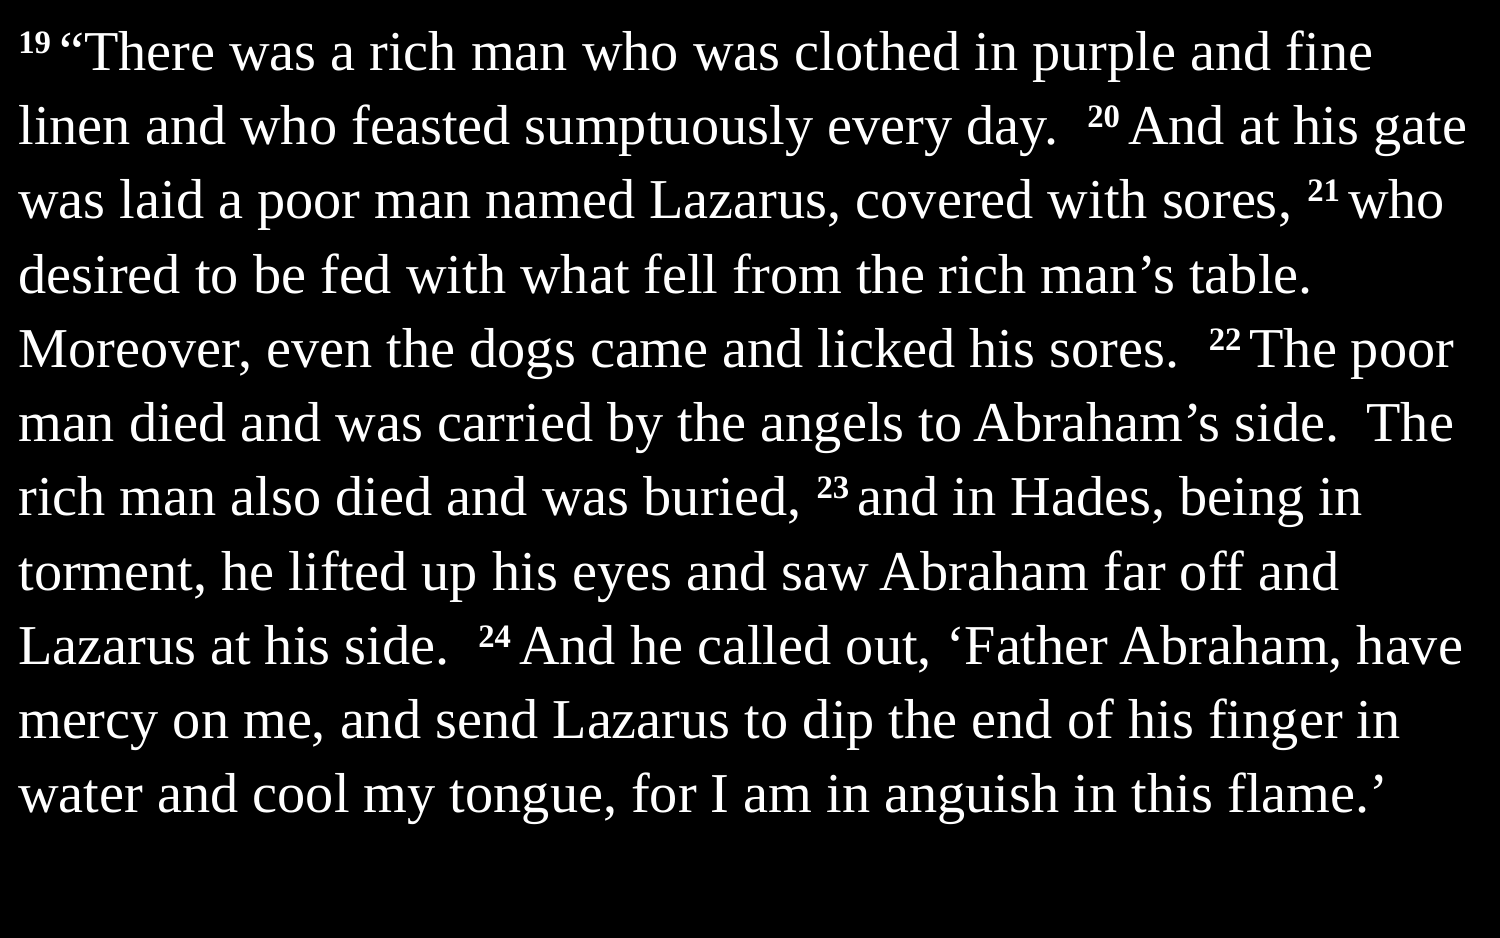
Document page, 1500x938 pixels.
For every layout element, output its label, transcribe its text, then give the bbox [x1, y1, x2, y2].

text_box 19 “There was a rich man who was clothed in purple and fine linen and who feasted sumptuously every day. 20 And at his gate was laid a poor man named Lazarus, covered with sores, 21 who desired to be fed with what fell from the rich man’s table. Moreover, even the dogs came and licked his sores. 22 The poor man died and was carried by the angels to Abraham’s side. The rich man also died and was buried, 23 and in Hades, being in torment, he lifted up his eyes and saw Abraham far off and Lazarus at his side. 24 And he called out, ‘Father Abraham, have mercy on me, and send Lazarus to dip the end of his finger in water and cool my tongue, for I am in anguish in this flame.’ [3, 0, 1500, 832]
